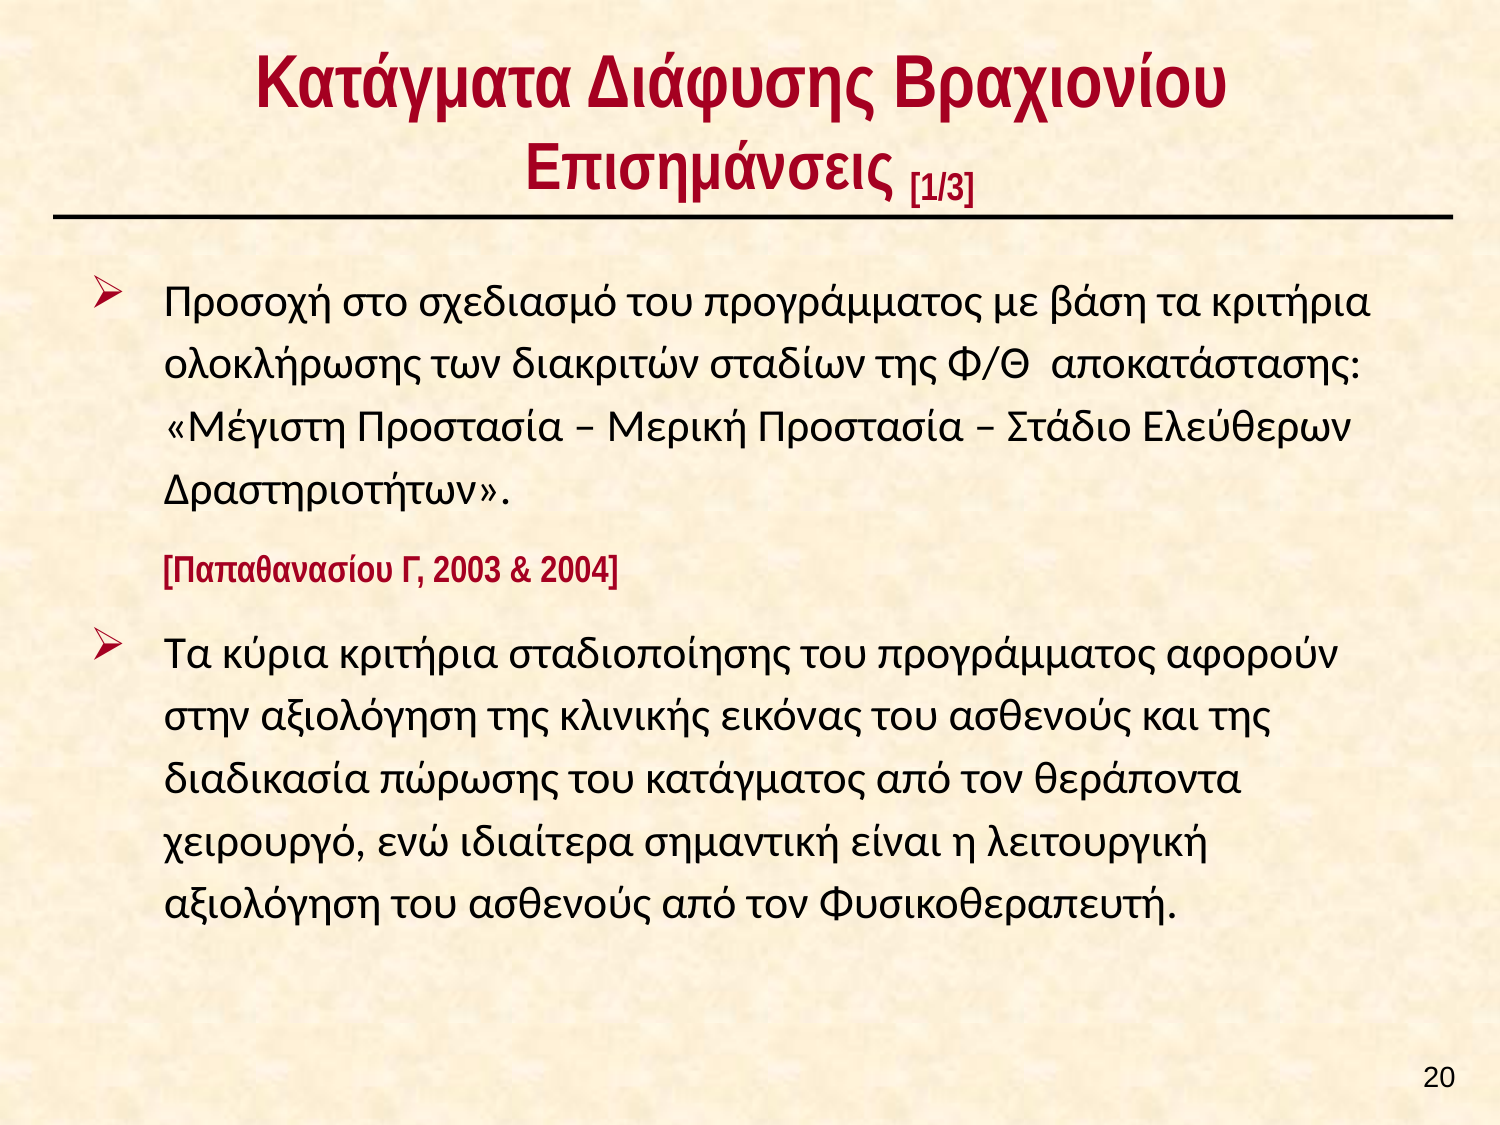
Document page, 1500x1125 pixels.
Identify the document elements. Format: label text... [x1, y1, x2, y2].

title Κατάγματα Διάφυσης Βραχιονίου Επισημάνσεις [1/3] [74, 30, 1426, 211]
picture [0, 0, 1500, 1125]
list Προσοχή στο σχεδιασμό του προγράμματος με βάση τα κριτήρια ολοκλήρωσης των διακριτών σταδίων της Φ/Θ αποκατάστασης: «Μέγιστη Προστασία – Μερική Προστασία – Στάδιο Ελεύθερων Δραστηριοτήτων». [Παπαθανασίου Γ, 2003 & 2004] Τα κύρια κριτήρια σταδιοποίησης του προγράμματος αφορούν στην αξιολόγηση της κλινικής εικόνας του ασθενούς και της διαδικασία πώρωσης του κατάγματος από τον θεράποντα χειρουργό, ενώ ιδιαίτερα σημαντική είναι η λειτουργική αξιολόγηση του ασθενούς από τον Φυσικοθεραπευτή. [74, 255, 1426, 988]
slide_number 19 [1387, 1022, 1471, 1102]
